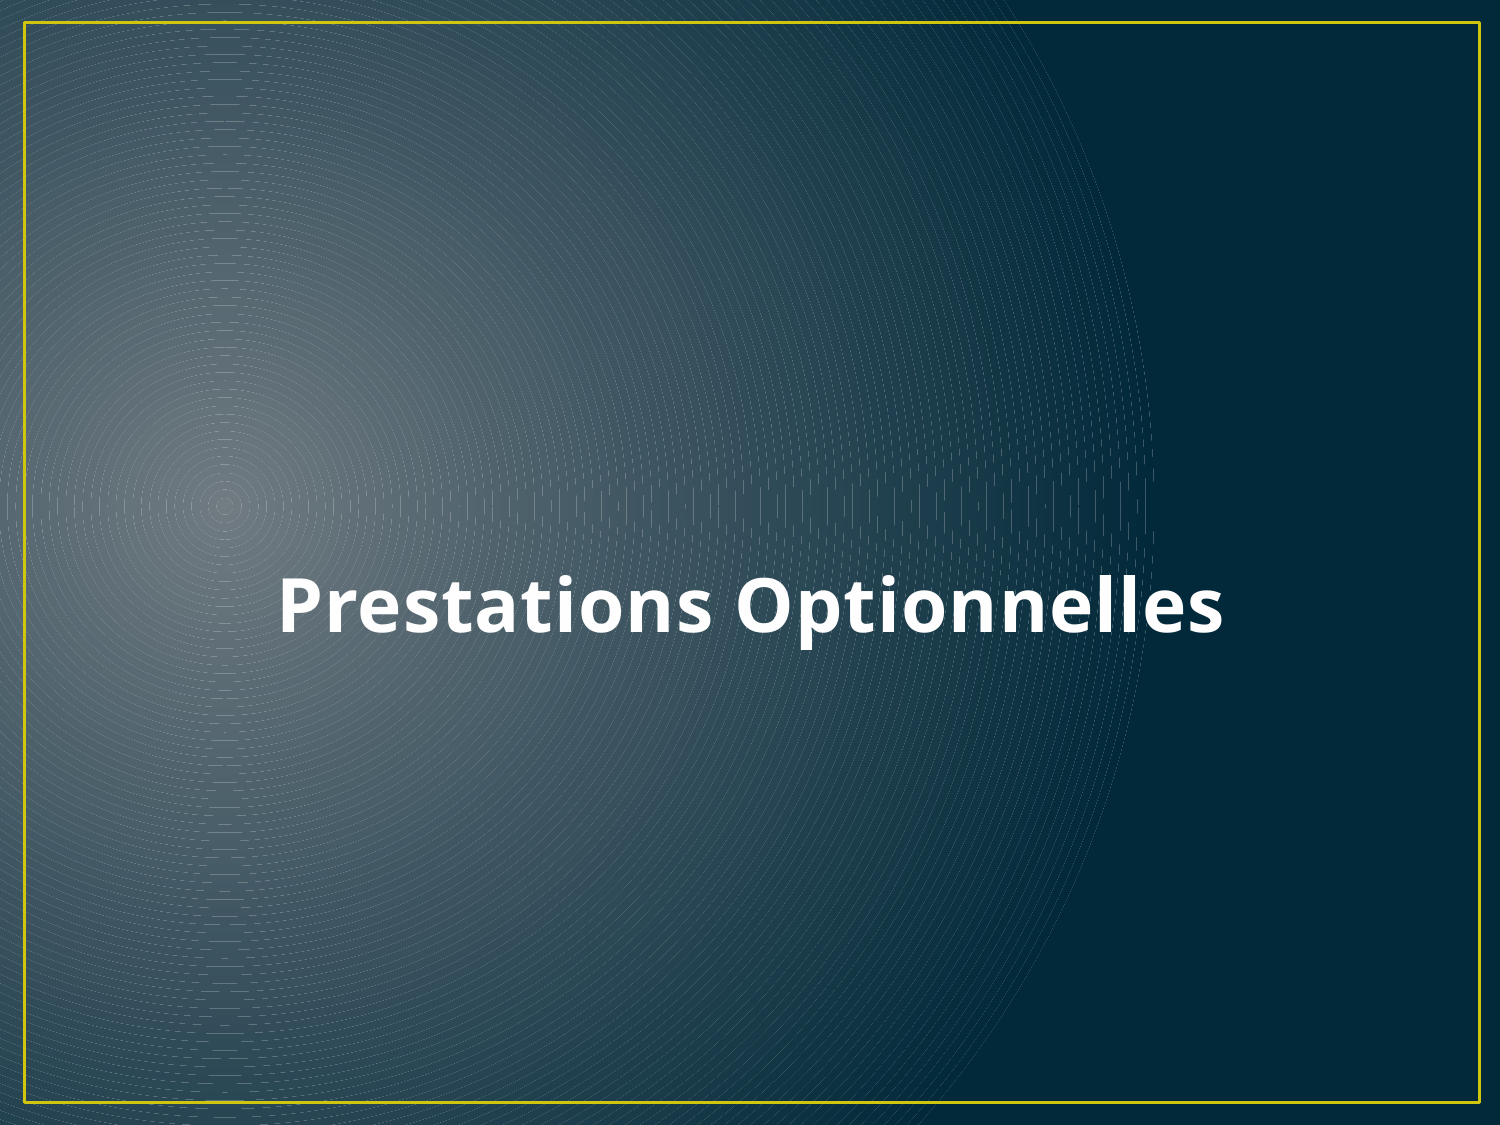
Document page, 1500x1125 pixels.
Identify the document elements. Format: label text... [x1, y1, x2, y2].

title Prestations Optionnelles [76, 515, 1427, 655]
